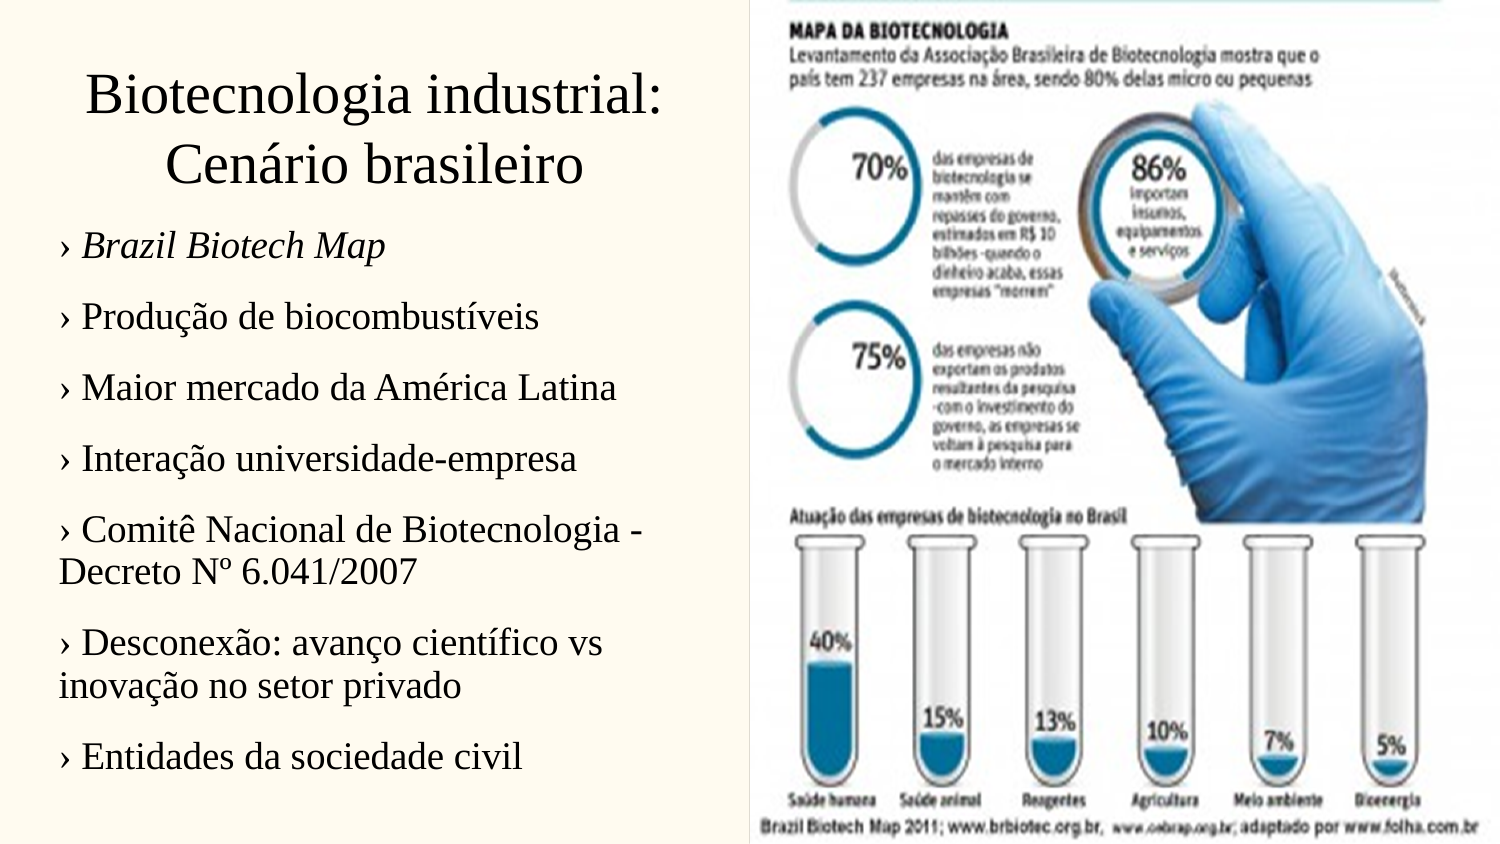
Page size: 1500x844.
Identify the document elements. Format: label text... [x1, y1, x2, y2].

subtitle › Brazil Biotech Map › Produção de biocombustíveis › Maior mercado da América Latina › Interação universidade-empresa › Comitê Nacional de Biotecnologia - Decreto Nº 6.041/2007 › Desconexão: avanço científico vs inovação no setor privado › Entidades da sociedade civil [43, 209, 673, 795]
title Biotecnologia industrial: Cenário brasileiro [43, 31, 707, 210]
picture [749, 0, 1500, 844]
